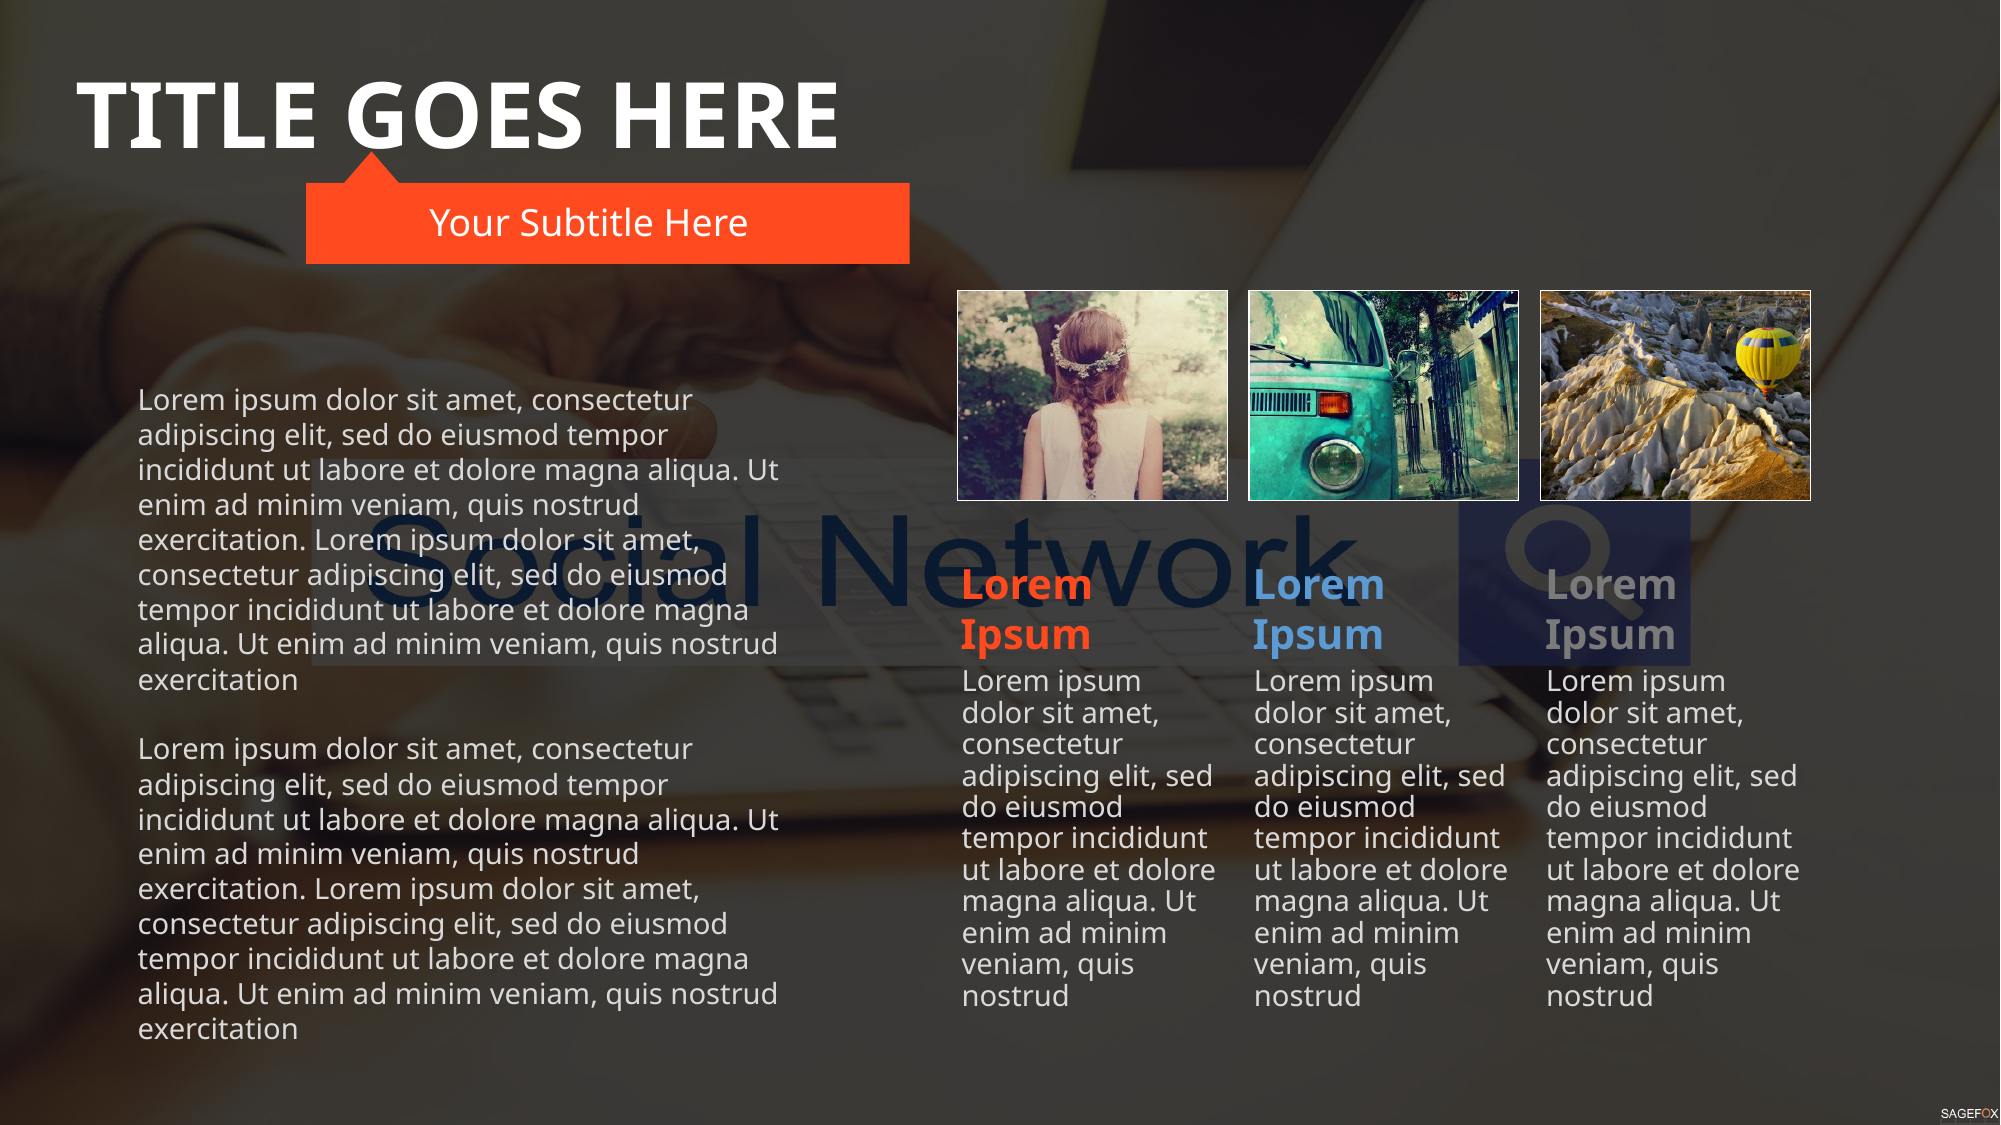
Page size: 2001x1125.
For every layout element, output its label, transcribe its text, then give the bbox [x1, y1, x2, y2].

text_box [1237, 550, 1515, 1000]
text_box [1248, 290, 1520, 502]
picture [0, 0, 2001, 1125]
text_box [1530, 550, 1807, 1000]
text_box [306, 151, 910, 264]
text_box [956, 290, 1228, 502]
text_box Lorem ipsum dolor sit amet, consectetur adipiscing elit, sed do eiusmod tempor incididunt ut labore et dolore magna aliqua. Ut enim ad minim veniam, quis nostrud exercitation. Lorem ipsum dolor sit amet, consectetur adipiscing elit, sed do eiusmod tempor incididunt ut labore et dolore magna aliqua. Ut enim ad minim veniam, quis nostrud exercitation Lorem ipsum dolor sit amet, consectetur adipiscing elit, sed do eiusmod tempor incididunt ut labore et dolore magna aliqua. Ut enim ad minim veniam, quis nostrud exercitation. Lorem ipsum dolor sit amet, consectetur adipiscing elit, sed do eiusmod tempor incididunt ut labore et dolore magna aliqua. Ut enim ad minim veniam, quis nostrud exercitation [122, 373, 798, 1125]
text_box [945, 550, 1223, 1000]
text_box TITLE GOES HERE [60, 49, 965, 175]
text_box [1540, 290, 1812, 502]
